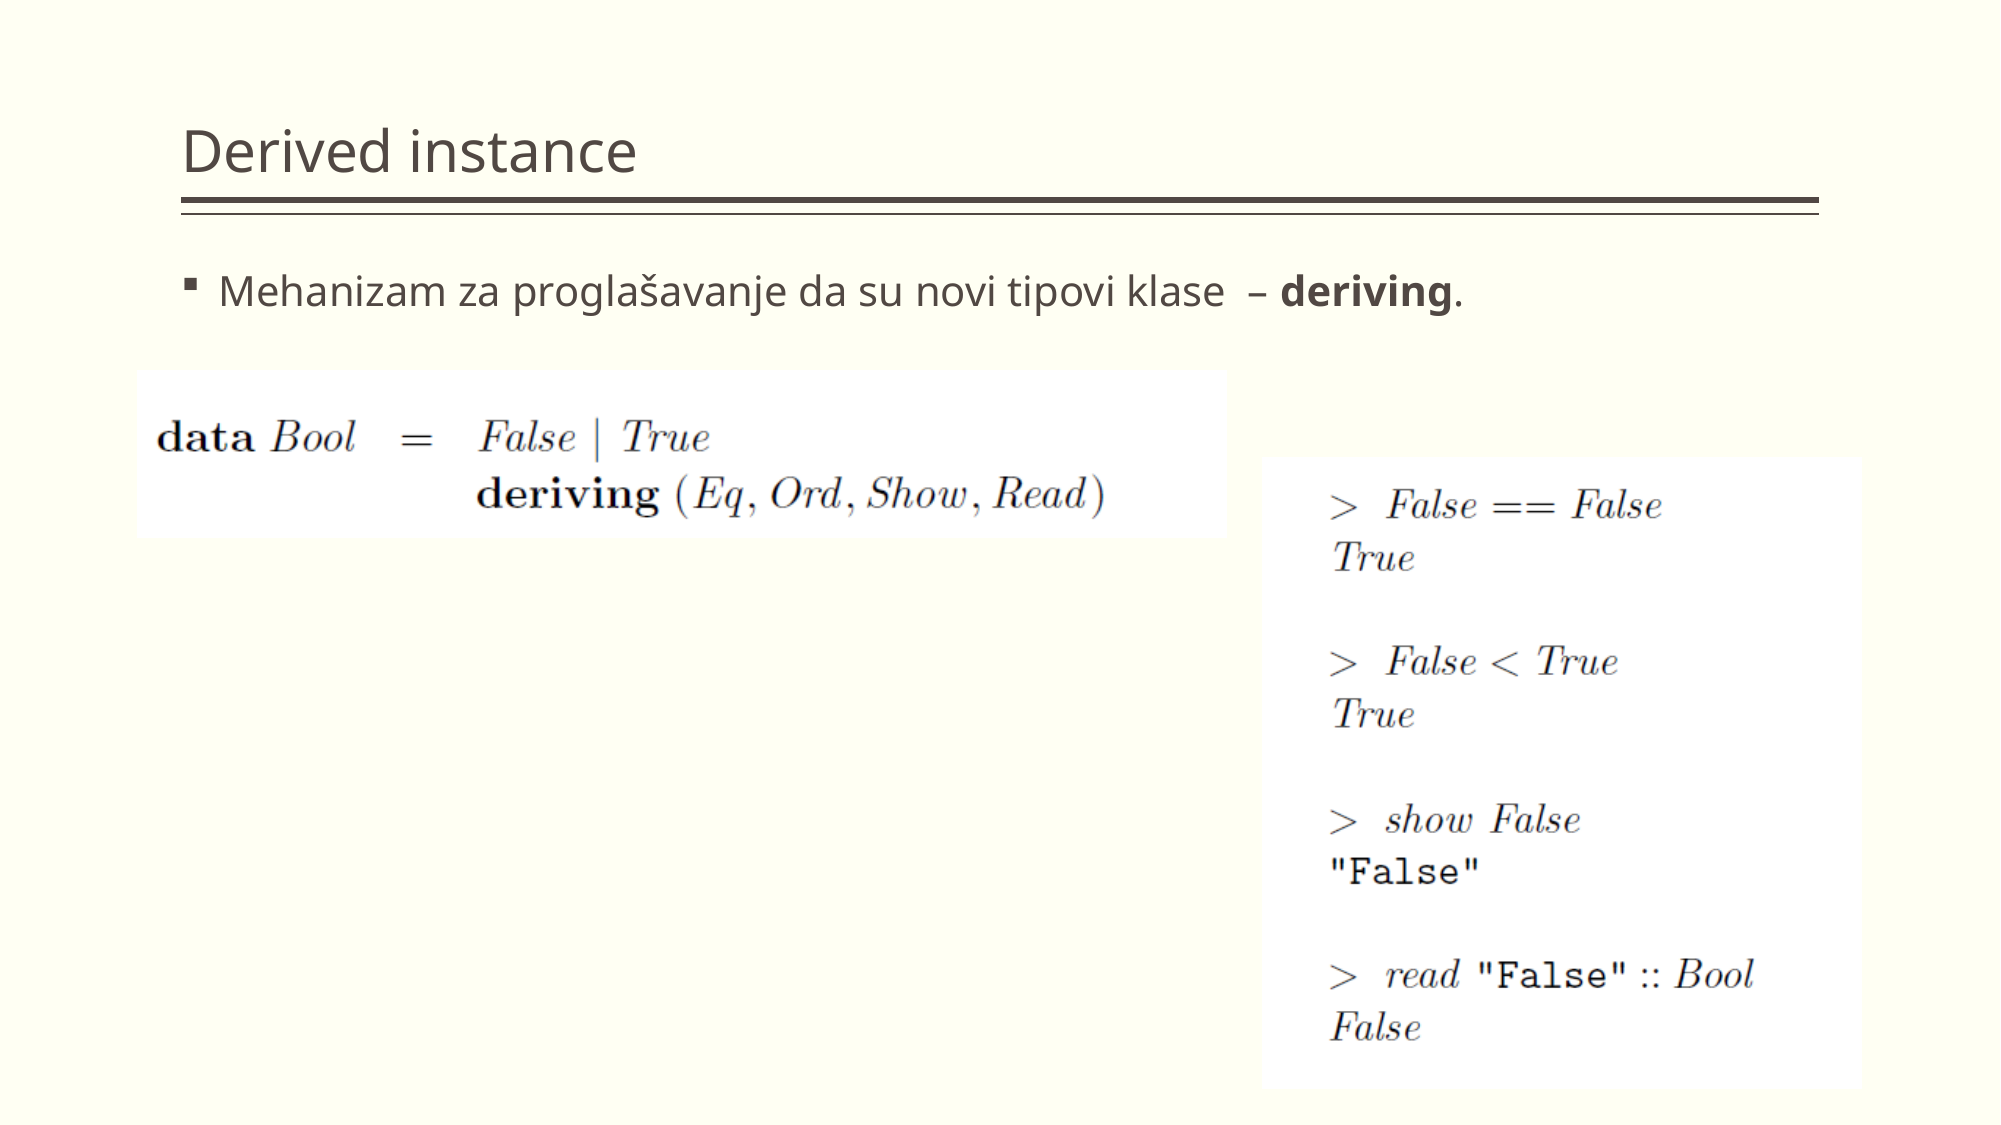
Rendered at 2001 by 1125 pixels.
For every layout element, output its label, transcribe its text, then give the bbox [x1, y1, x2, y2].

title Derived instance [181, 12, 1819, 193]
picture [137, 370, 1227, 539]
picture [1262, 457, 1862, 1089]
